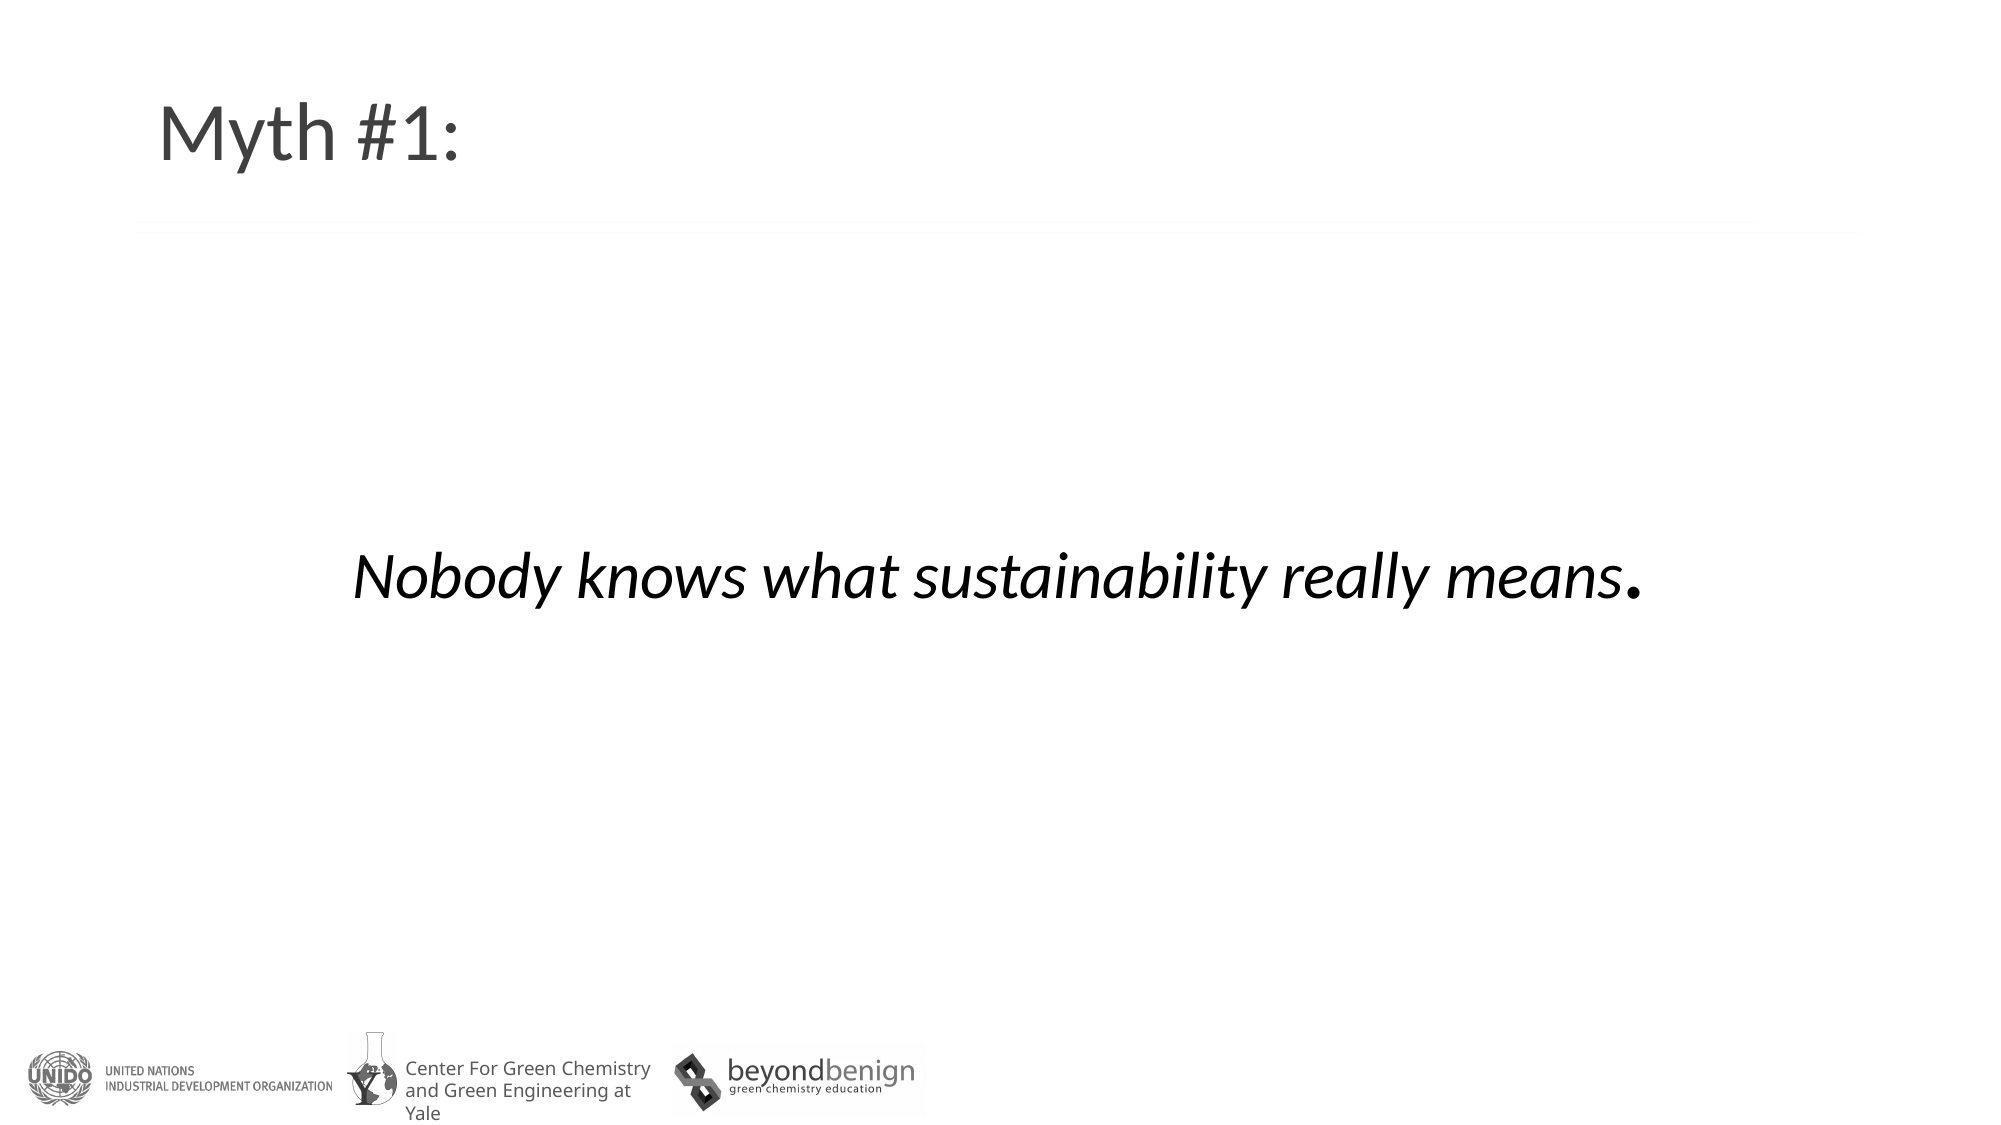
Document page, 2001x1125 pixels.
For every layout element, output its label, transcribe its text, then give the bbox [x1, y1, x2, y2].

text_box Nobody knows what sustainability really means. [314, 507, 1686, 619]
text_box Myth #1: [140, 70, 497, 185]
